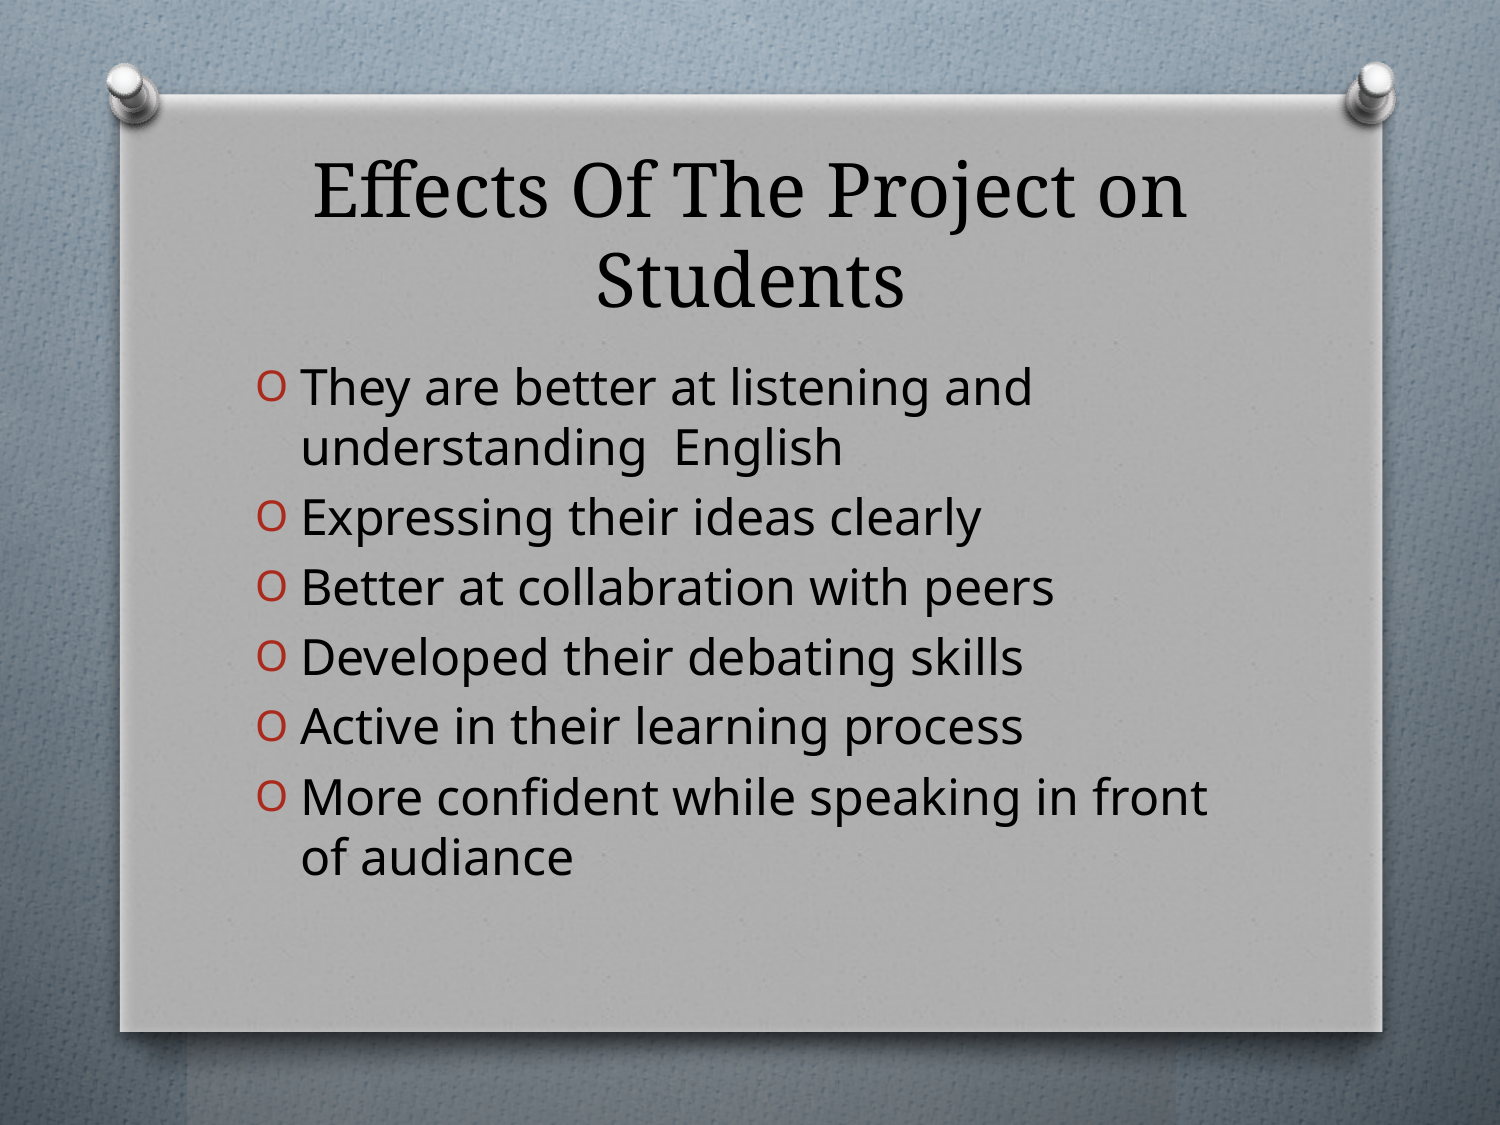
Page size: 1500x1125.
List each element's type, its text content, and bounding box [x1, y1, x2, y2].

title Effects Of The Project on Students [179, 134, 1323, 332]
picture [1317, 35, 1439, 156]
list They are better at listening and understanding English Expressing their ideas clearly Better at collabration with peers Developed their debating skills Active in their learning process More confident while speaking in front of audiance [240, 347, 1257, 939]
picture [75, 29, 198, 153]
